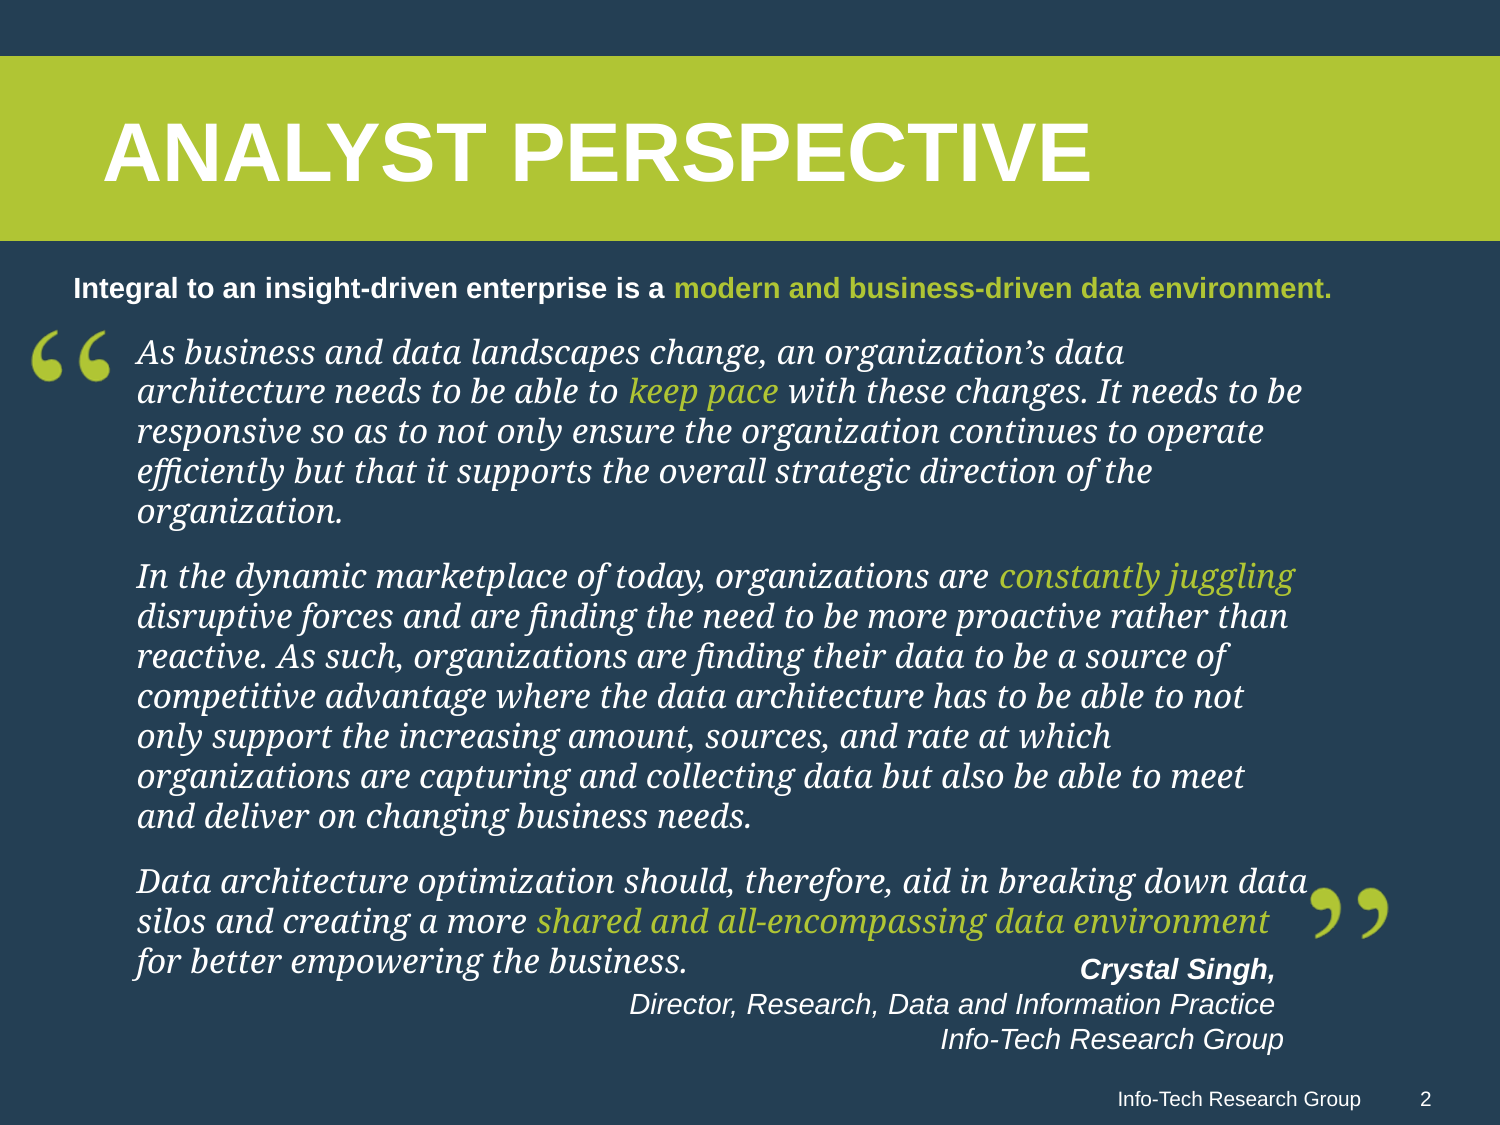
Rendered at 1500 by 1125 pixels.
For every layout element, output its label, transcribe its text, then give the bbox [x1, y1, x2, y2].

text_box Integral to an insight-driven enterprise is a modern and business-driven data environment. [58, 261, 1500, 312]
text_box Crystal Singh, Director, Research, Data and Information Practice Info-Tech Research Group [567, 943, 1300, 1063]
text_box ANALYST PERSPECTIVE [0, 56, 1500, 241]
picture [1294, 870, 1404, 960]
picture [17, 311, 130, 414]
text_box As business and data landscapes change, an organization’s data architecture needs to be able to keep pace with these changes. It needs to be responsive so as to not only ensure the organization continues to operate efficiently but that it supports the overall strategic direction of the organization. In the dynamic marketplace of today, organizations are constantly juggling disruptive forces and are finding the need to be more proactive rather than reactive. As such, organizations are finding their data to be a source of competitive advantage where the data architecture has to be able to not only support the increasing amount, sources, and rate at which organizations are capturing and collecting data but also be able to meet and deliver on changing business needs. Data architecture optimization should, therefore, aid in breaking down data silos and creating a more shared and all-encompassing data environment for better empowering the business. [121, 323, 1328, 1027]
